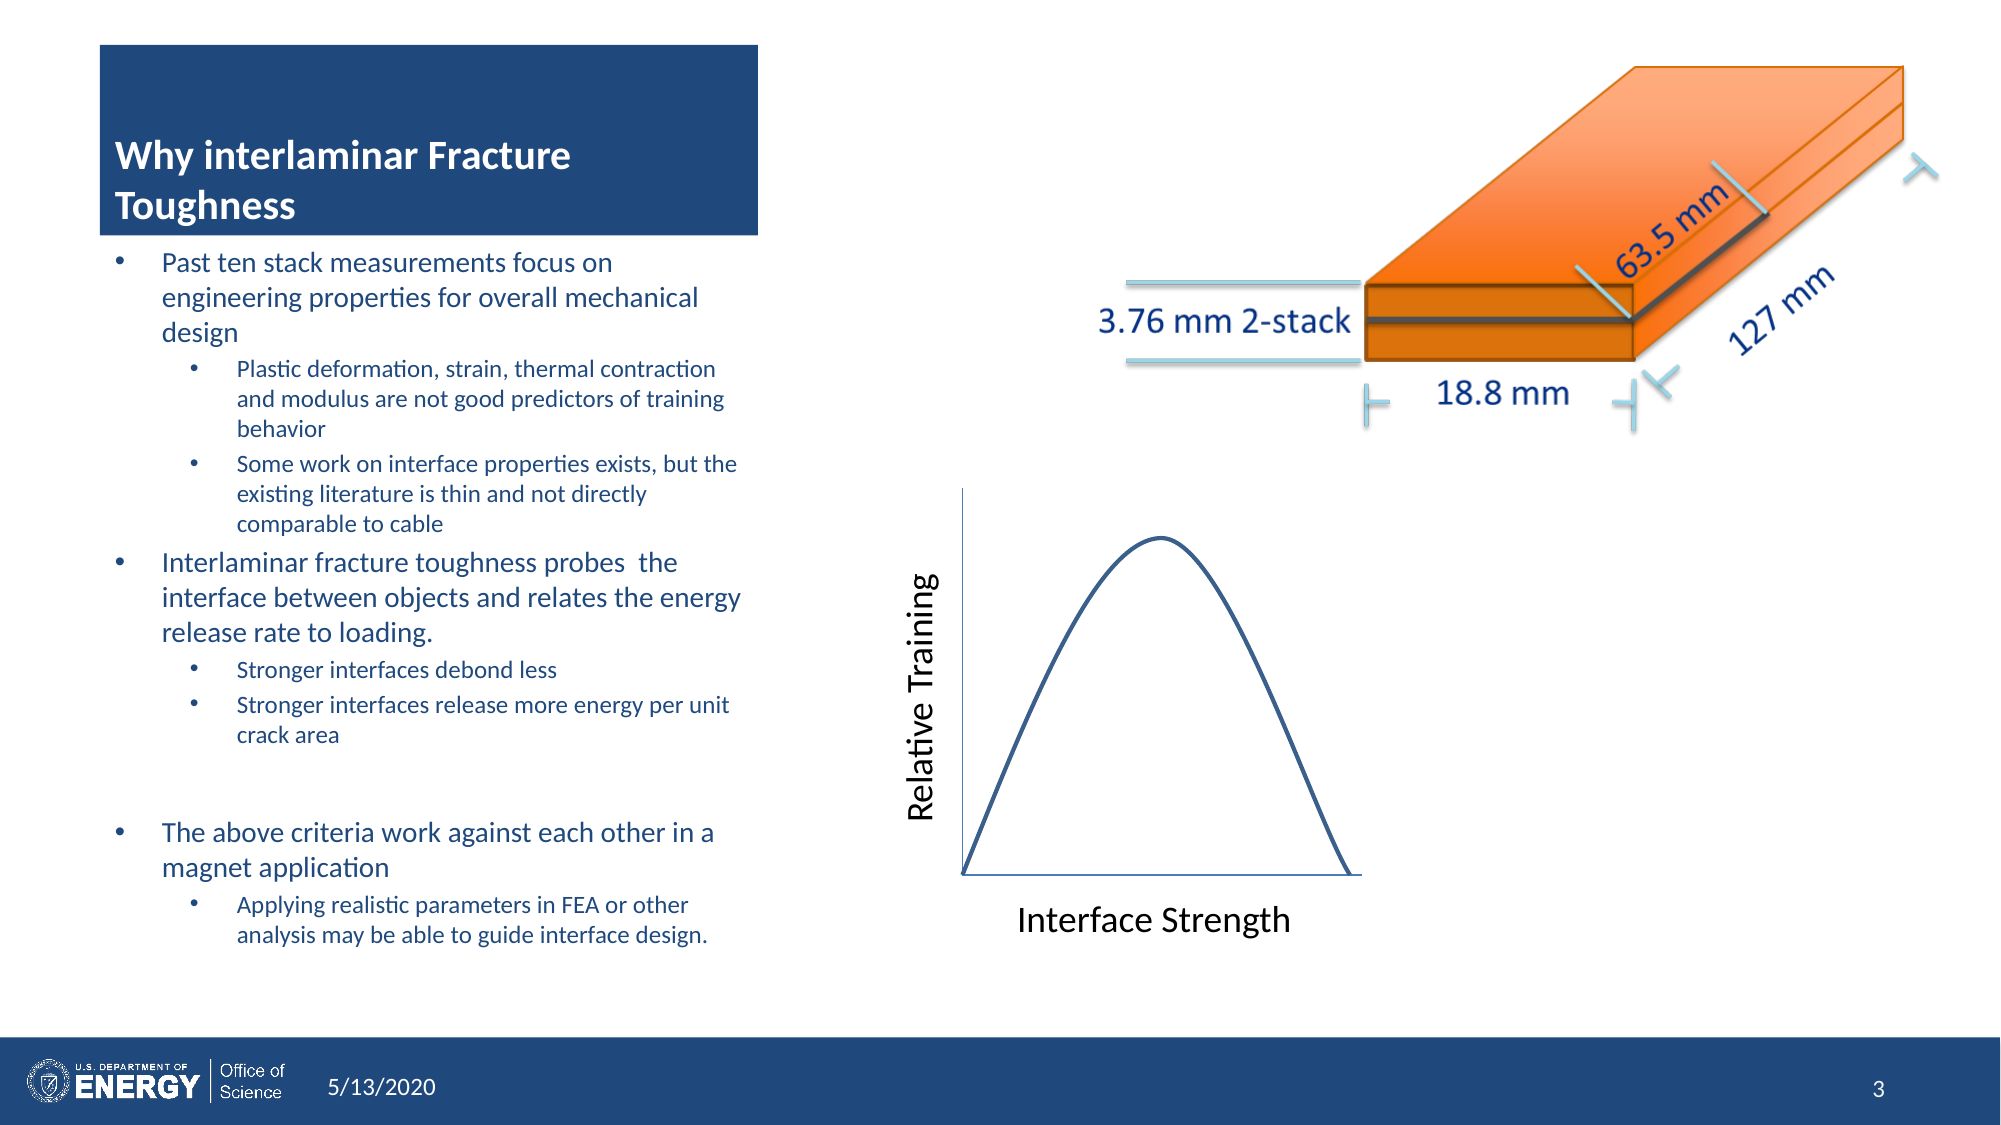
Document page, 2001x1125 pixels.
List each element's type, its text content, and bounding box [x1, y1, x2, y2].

slide_number 3 [1433, 1057, 1900, 1118]
list Past ten stack measurements focus on engineering properties for overall mechanical design Plastic deformation, strain, thermal contraction and modulus are not good predictors of training behavior Some work on interface properties exists, but the existing literature is thin and not directly comparable to cable Interlaminar fracture toughness probes the interface between objects and relates the energy release rate to loading. Stronger interfaces debond less Stronger interfaces release more energy per unit crack area The above criteria work against each other in a magnet application Applying realistic parameters in FEA or other analysis may be able to guide interface design. [99, 235, 758, 1005]
picture [27, 1059, 285, 1103]
text_box [966, 535, 1352, 874]
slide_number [312, 1055, 567, 1116]
title Why interlaminar Fracture Toughness [99, 44, 758, 235]
text_box Interface Strength [1002, 887, 1328, 948]
text_box Relative Training [887, 512, 948, 838]
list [1037, 62, 1947, 443]
